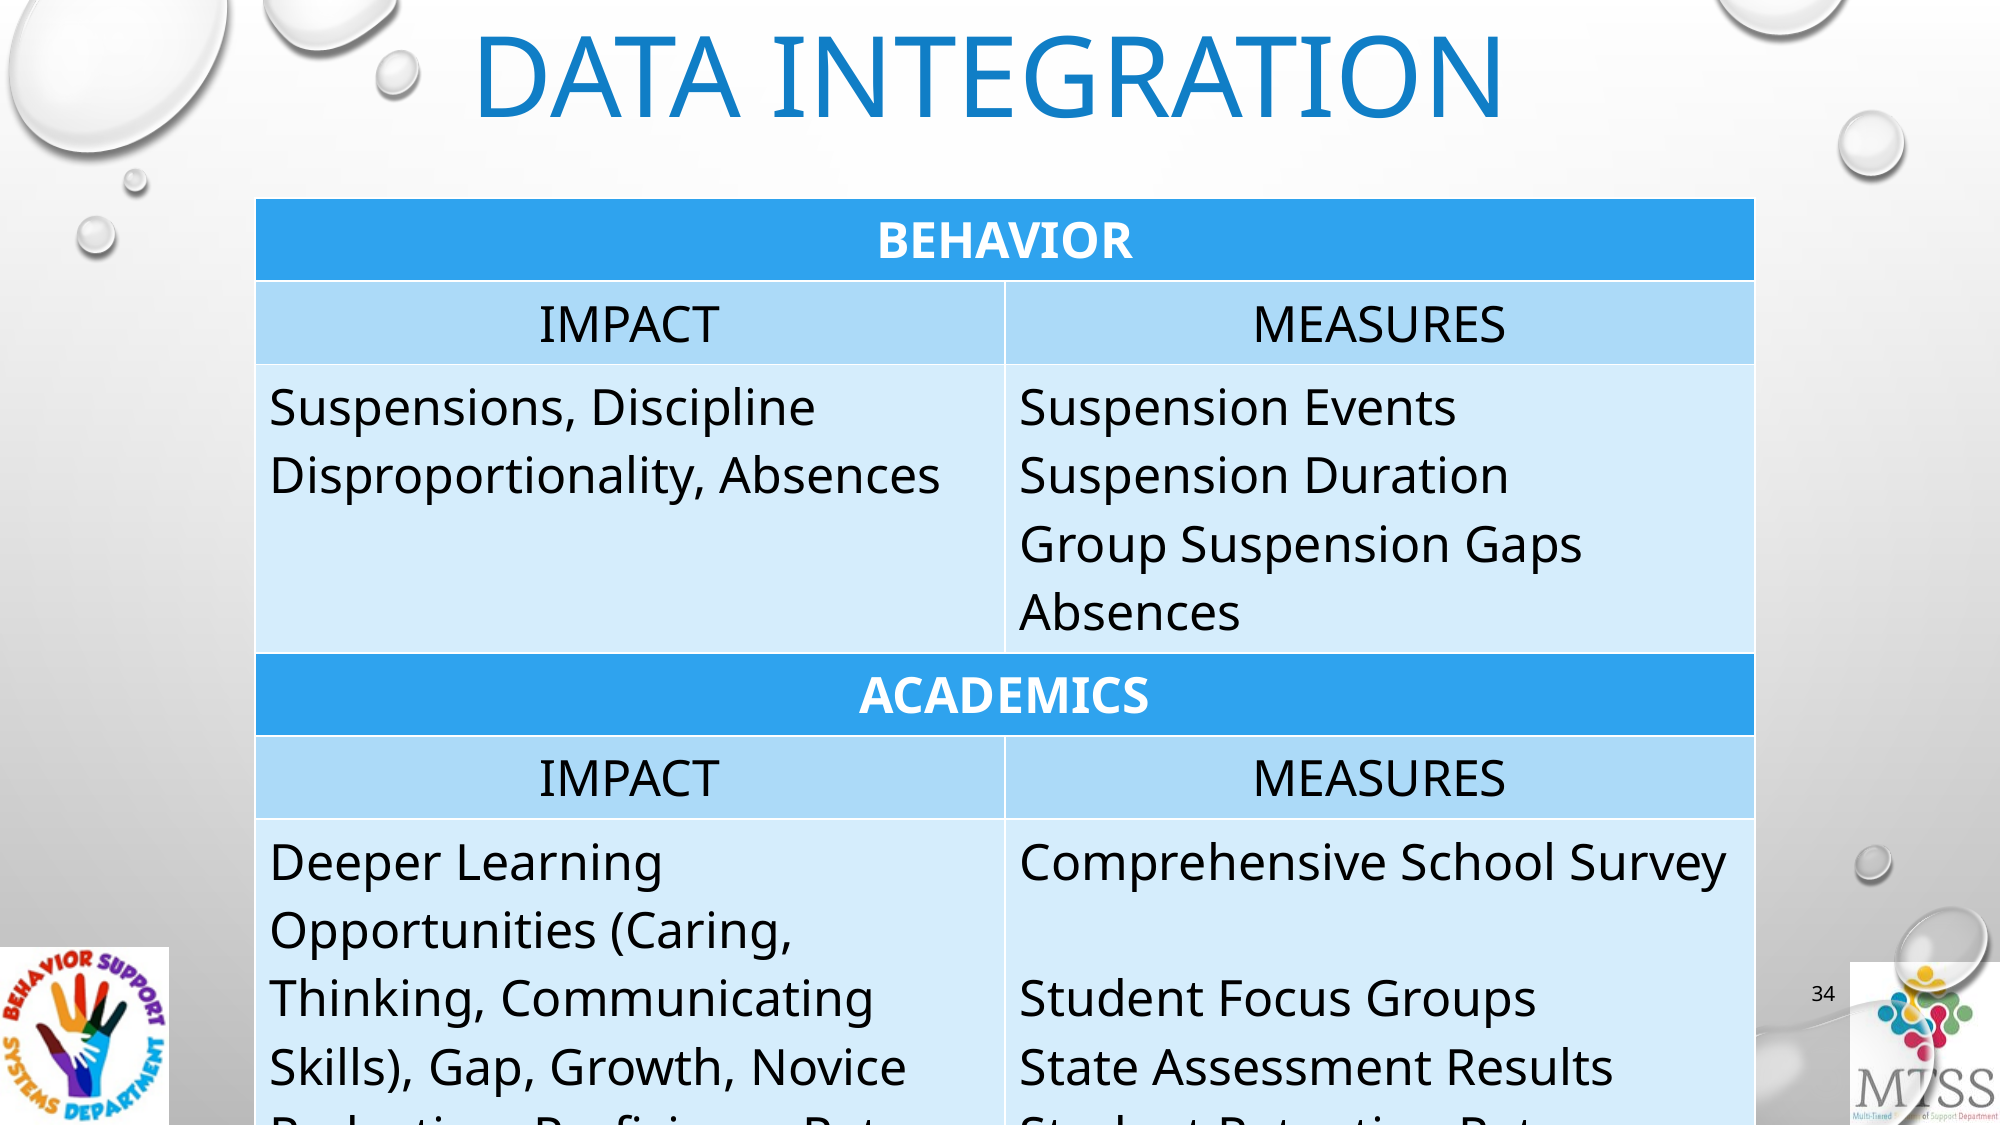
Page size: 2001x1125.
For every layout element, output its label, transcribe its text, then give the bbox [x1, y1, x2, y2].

table_cell ACADEMICS [256, 654, 1754, 735]
table_cell IMPACT [256, 282, 1004, 364]
table_cell MEASURES [1006, 282, 1754, 364]
table_cell IMPACT [256, 737, 1004, 818]
picture [0, 0, 2000, 1125]
table_cell MEASURES [1006, 737, 1754, 818]
table_cell Comprehensive School Survey Student Focus Groups State Assessment Results Student Retention Rates [1006, 820, 1754, 1125]
slide_number 34 [1724, 965, 1851, 1025]
table_cell Suspensions, Discipline Disproportionality, Absences [256, 365, 1004, 652]
table_cell Suspension Events Suspension Duration Group Suspension Gaps Absences [1006, 365, 1754, 652]
table_header BEHAVIOR [256, 199, 1754, 280]
table_cell Deeper Learning Opportunities (Caring, Thinking, Communicating Skills), Gap, Growth, Novice Reduction, Proficiency Rates [256, 820, 1004, 1125]
title Data Integration [435, 0, 1574, 163]
